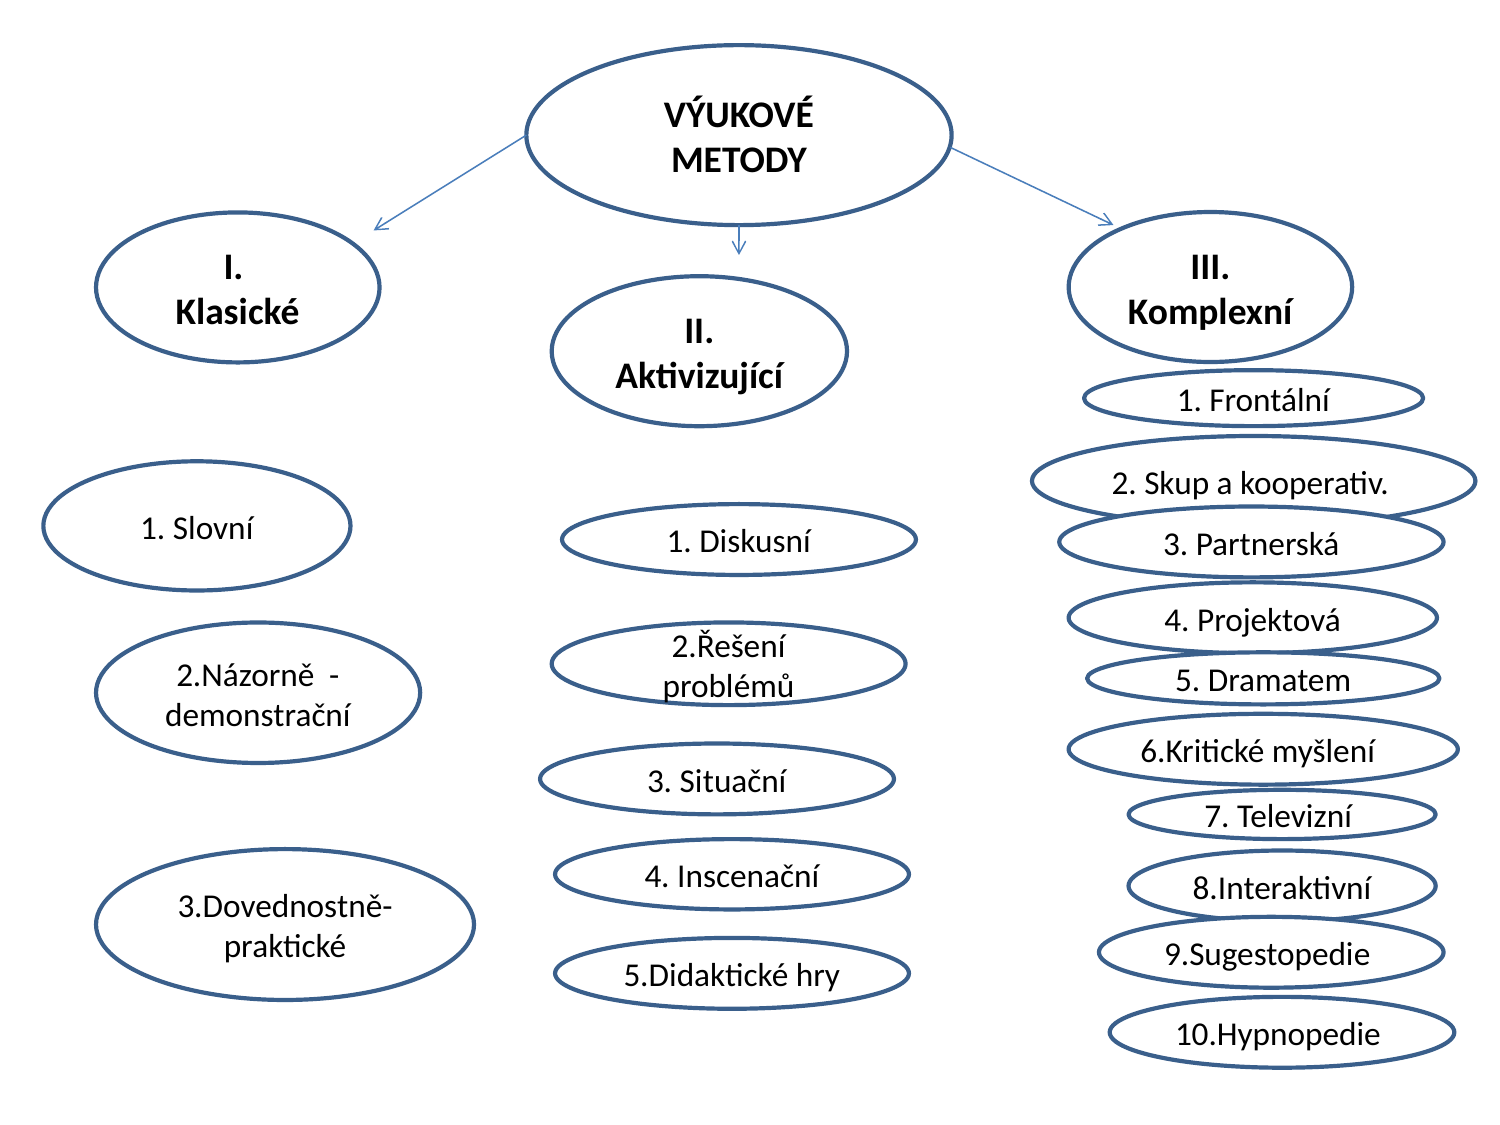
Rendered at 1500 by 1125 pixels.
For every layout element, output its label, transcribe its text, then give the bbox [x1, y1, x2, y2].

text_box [373, 134, 527, 231]
text_box 3. Situační [537, 741, 897, 817]
text_box 3. Partnerská [1057, 504, 1446, 580]
text_box 1. Frontální [1082, 368, 1426, 429]
text_box 2.Řešení problémů [549, 620, 908, 708]
text_box 4. Projektová [1066, 580, 1440, 653]
text_box 6.Kritické myšlení [1066, 711, 1460, 787]
text_box VÝUKOVÉ METODY [524, 43, 954, 228]
text_box 5.Didaktické hry [552, 935, 912, 1011]
text_box 10.Hypnopedie [1107, 994, 1457, 1070]
text_box 4. Inscenační [552, 837, 912, 912]
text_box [950, 147, 1114, 226]
text_box III. Komplexní [1066, 209, 1355, 365]
text_box 2.Názorně - demonstrační [93, 620, 423, 766]
text_box 2. Skup a kooperativ. [1029, 433, 1478, 517]
text_box 9.Sugestopedie [1096, 914, 1446, 990]
text_box 7. Televizní [1126, 787, 1438, 842]
text_box 8.Interaktivní [1126, 848, 1438, 919]
text_box 1. Slovní [41, 459, 353, 593]
text_box 1. Diskusní [559, 501, 919, 578]
text_box 3.Dovednostně-praktické [93, 846, 477, 1003]
text_box II. Aktivizující [549, 274, 850, 429]
text_box 5. Dramatem [1085, 650, 1442, 707]
text_box I. Klasické [93, 210, 382, 365]
